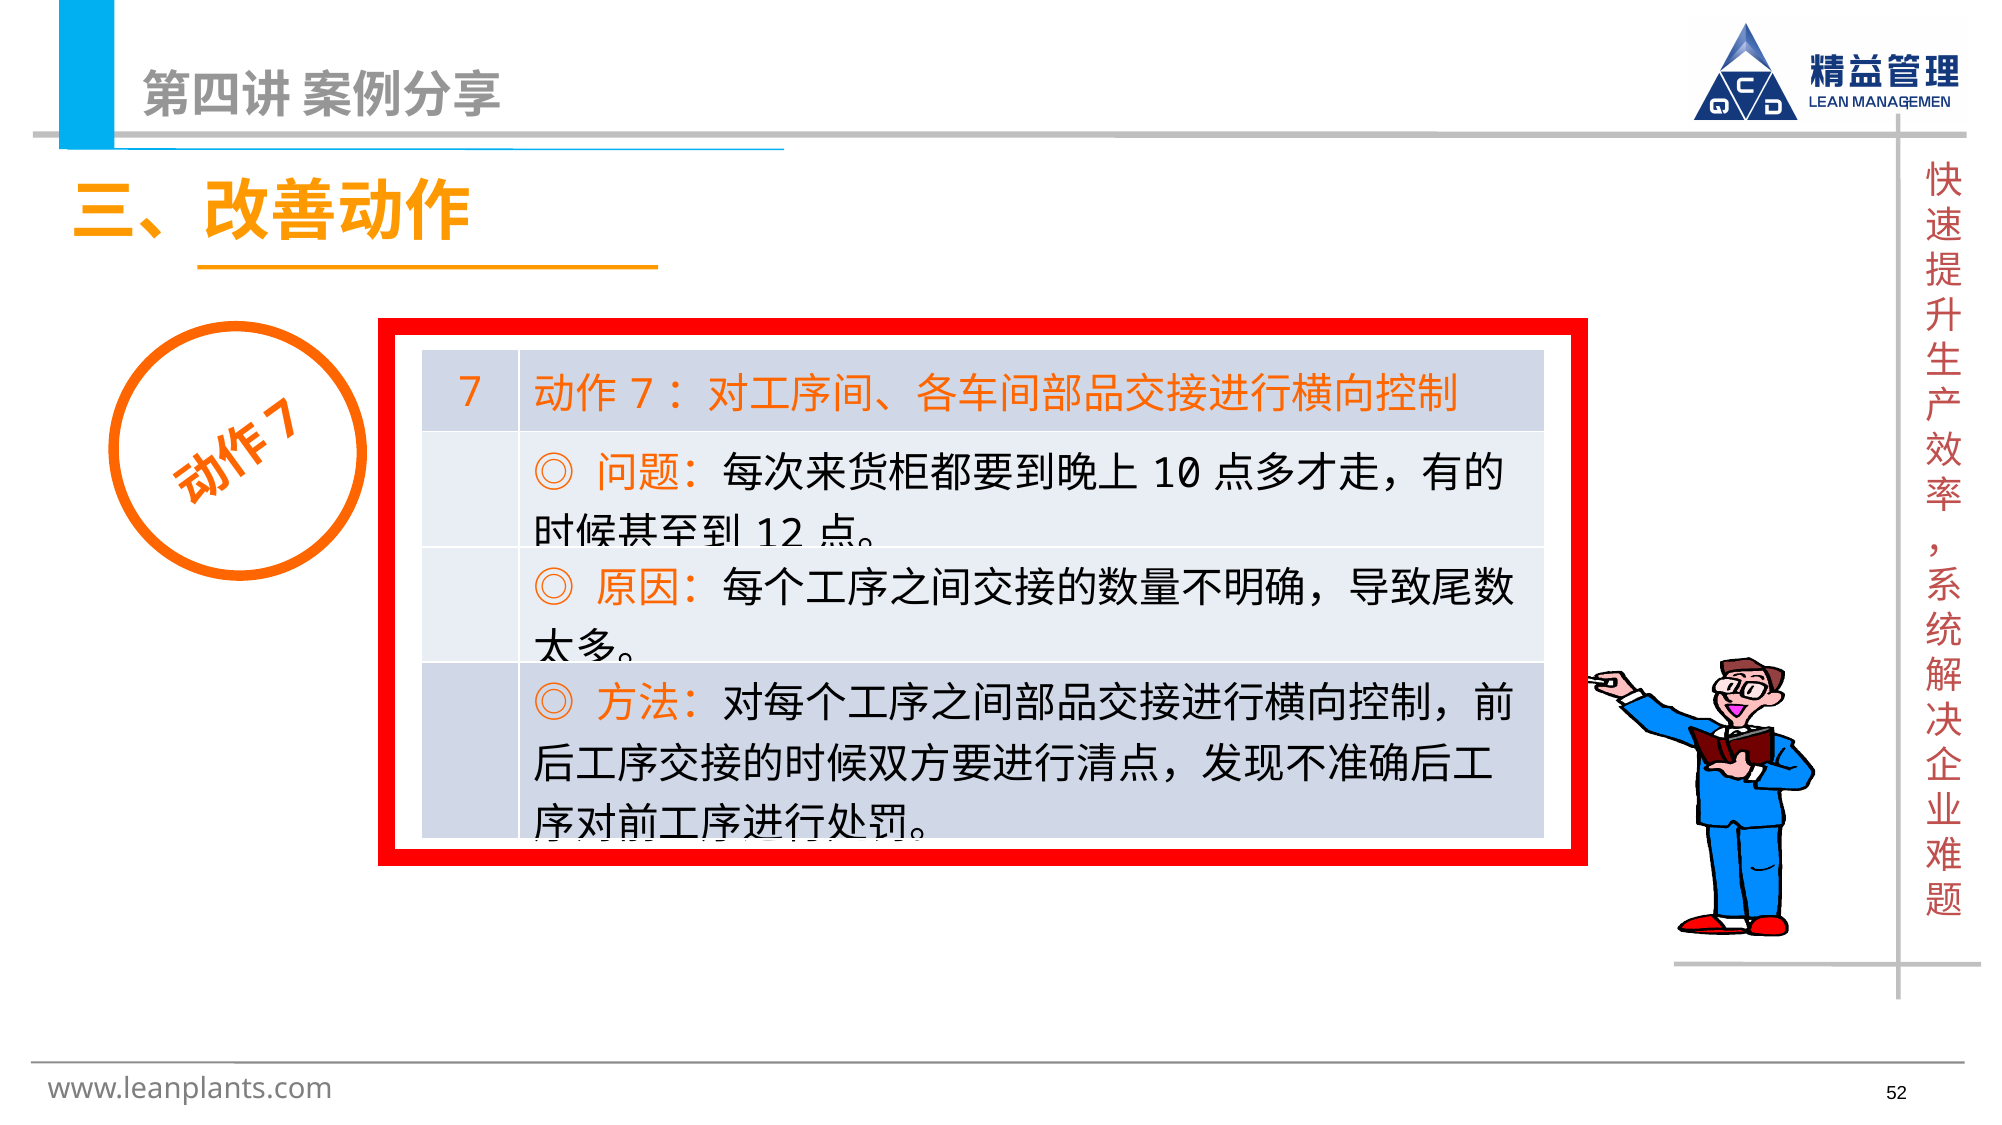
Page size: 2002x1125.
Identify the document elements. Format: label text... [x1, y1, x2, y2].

text_box 第四讲 案例分享 [126, 54, 611, 130]
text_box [55, 160, 659, 268]
text_box 动作7 [113, 326, 362, 576]
text_box [59, 0, 115, 150]
text_box [386, 326, 1580, 858]
picture [1687, 17, 1967, 123]
picture [1579, 657, 1816, 937]
